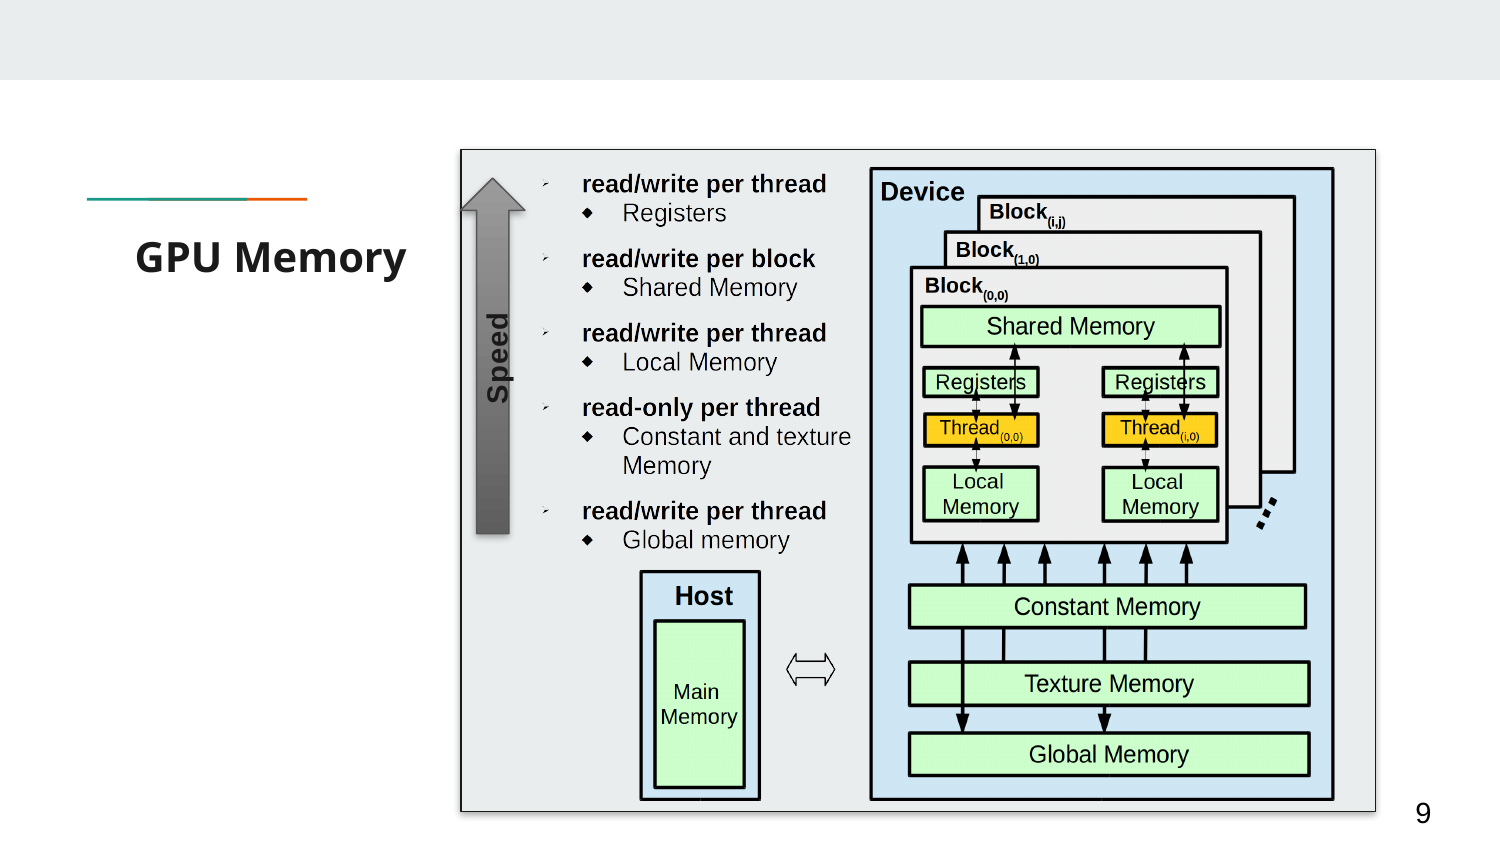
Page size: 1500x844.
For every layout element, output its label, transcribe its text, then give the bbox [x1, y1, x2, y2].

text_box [460, 149, 1401, 812]
title GPU Memory [119, 216, 455, 305]
slide_number 9 [1400, 779, 1491, 844]
